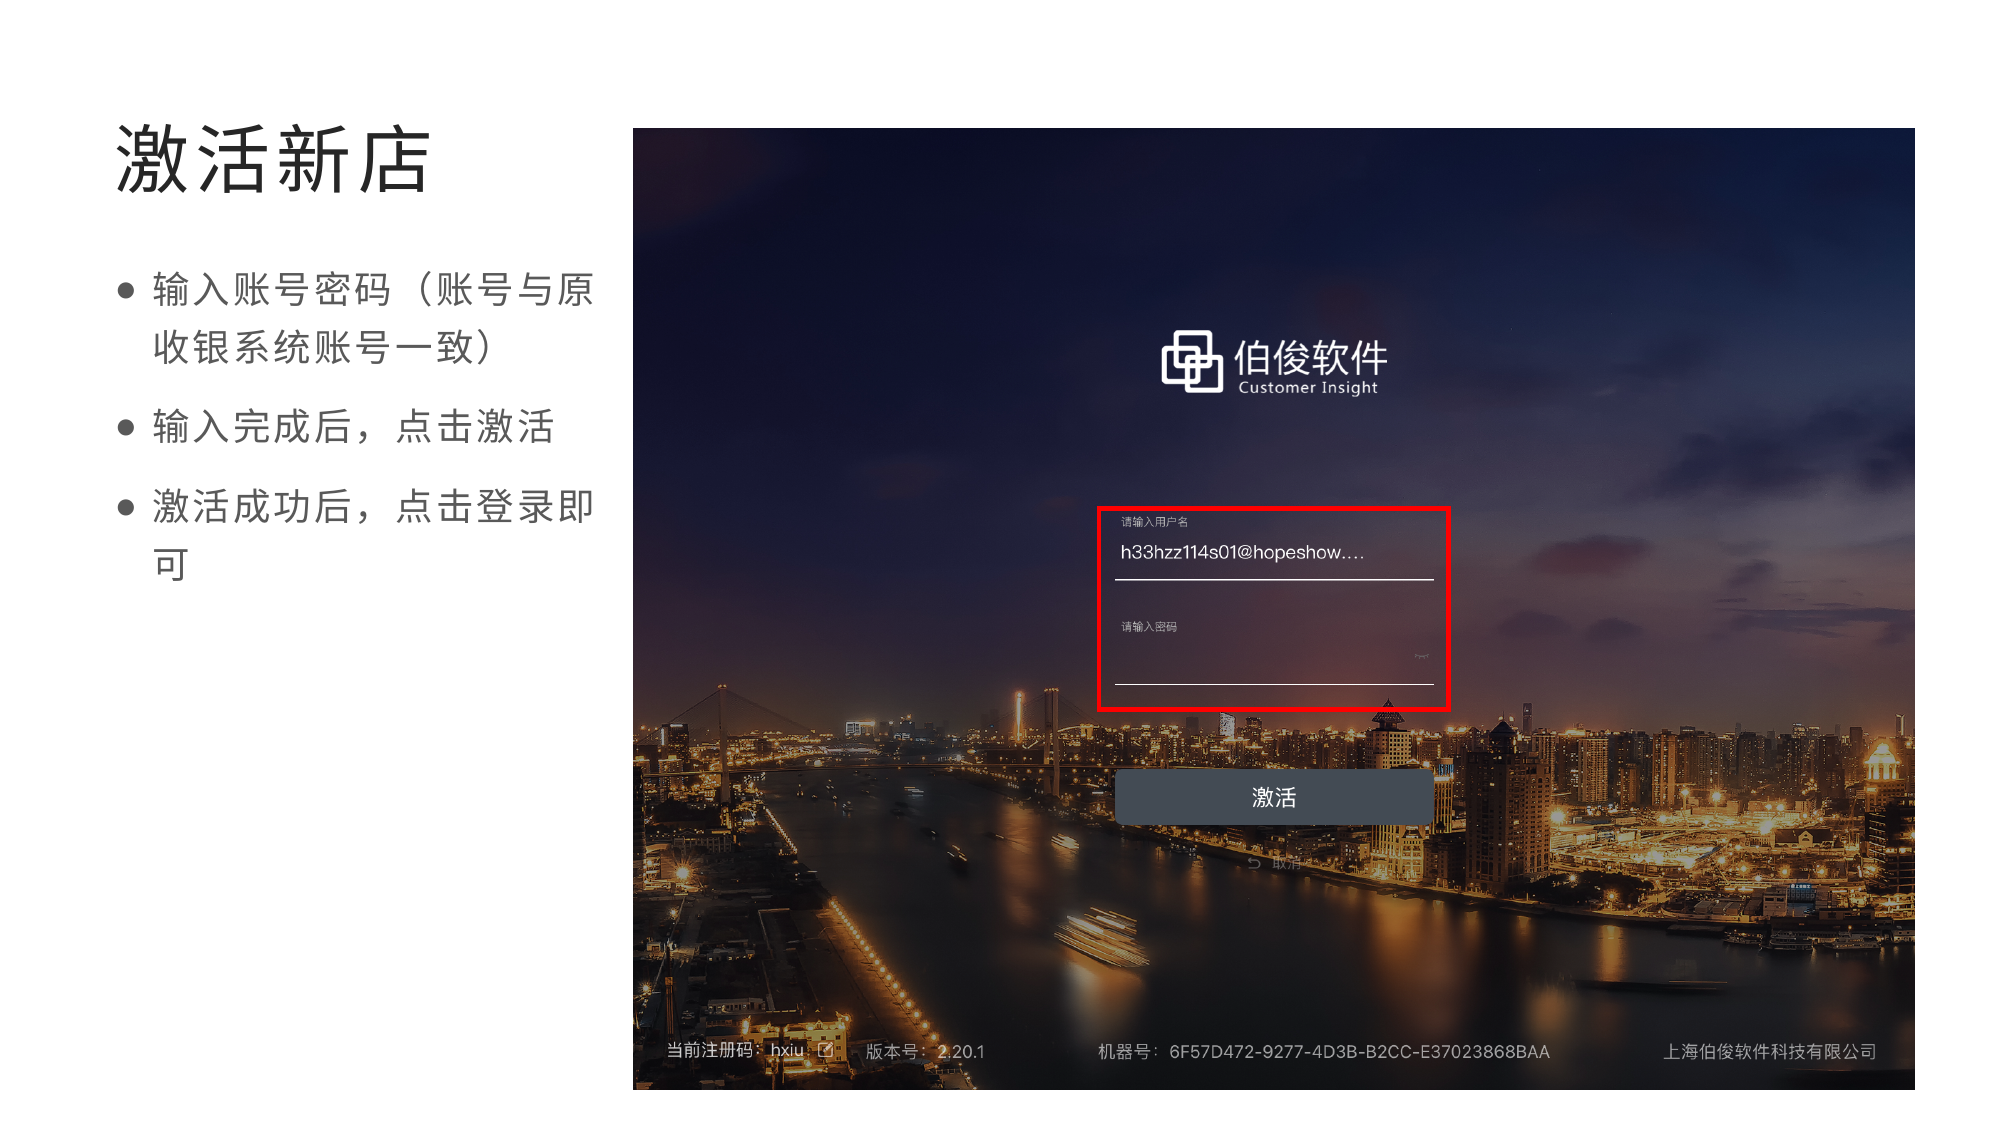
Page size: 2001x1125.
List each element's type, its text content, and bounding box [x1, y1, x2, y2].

picture [632, 127, 1916, 1091]
title 激活新店 [99, 99, 1900, 216]
list 输入账号密码（账号与原收银系统账号一致） 输入完成后，点击激活 激活成功后，点击登录即可 [99, 244, 622, 1026]
